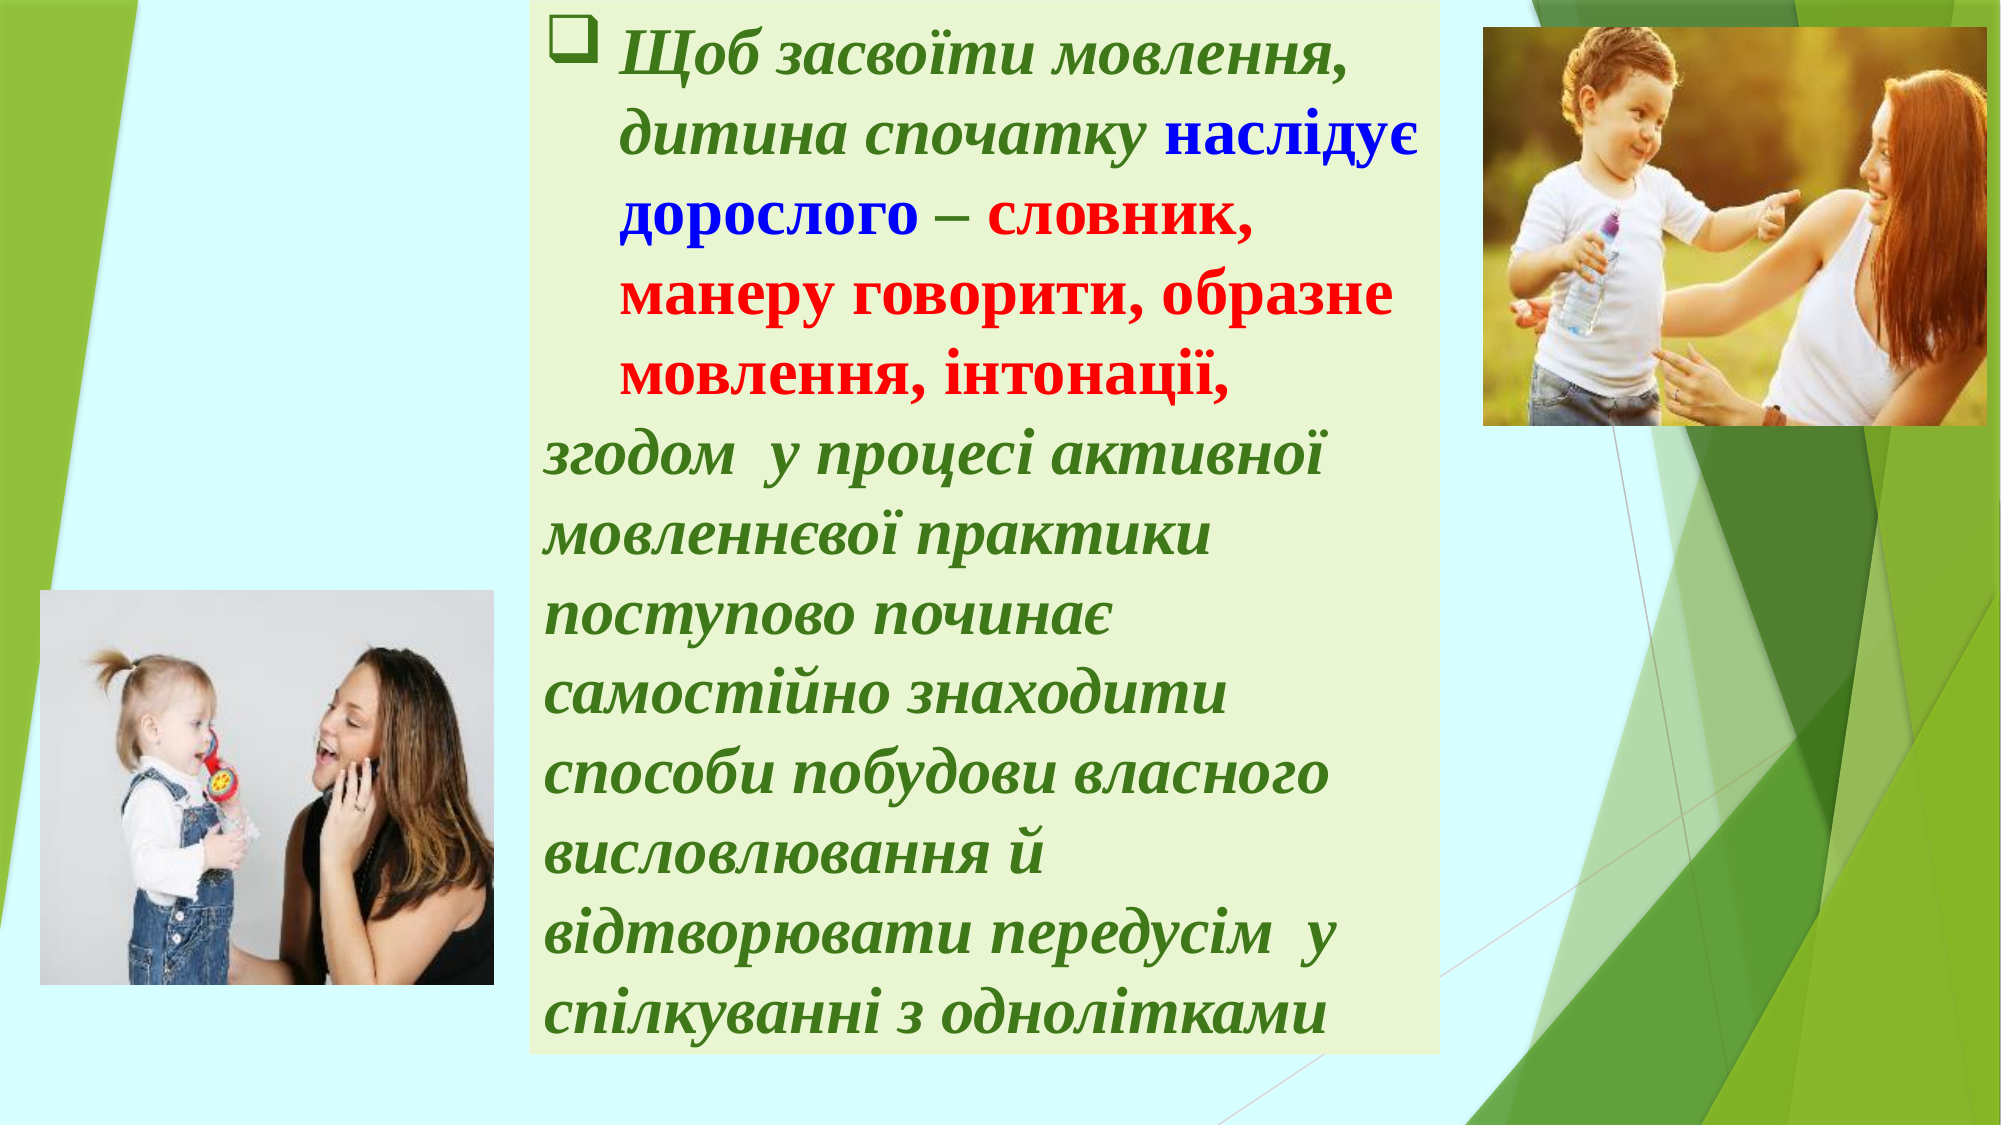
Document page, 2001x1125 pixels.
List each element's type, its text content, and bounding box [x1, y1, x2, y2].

text_box Щоб засвоїти мовлення, дитина спочатку наслідує дорослого – словник, манеру говорити, образне мовлення, інтонації, згодом у процесі активної мовленнєвої практики поступово починає самостійно знаходити способи побудови власного висловлювання й відтворювати передусім у спілкуванні з однолітками [529, 0, 1440, 1055]
picture [40, 590, 494, 986]
picture [1482, 26, 1988, 426]
